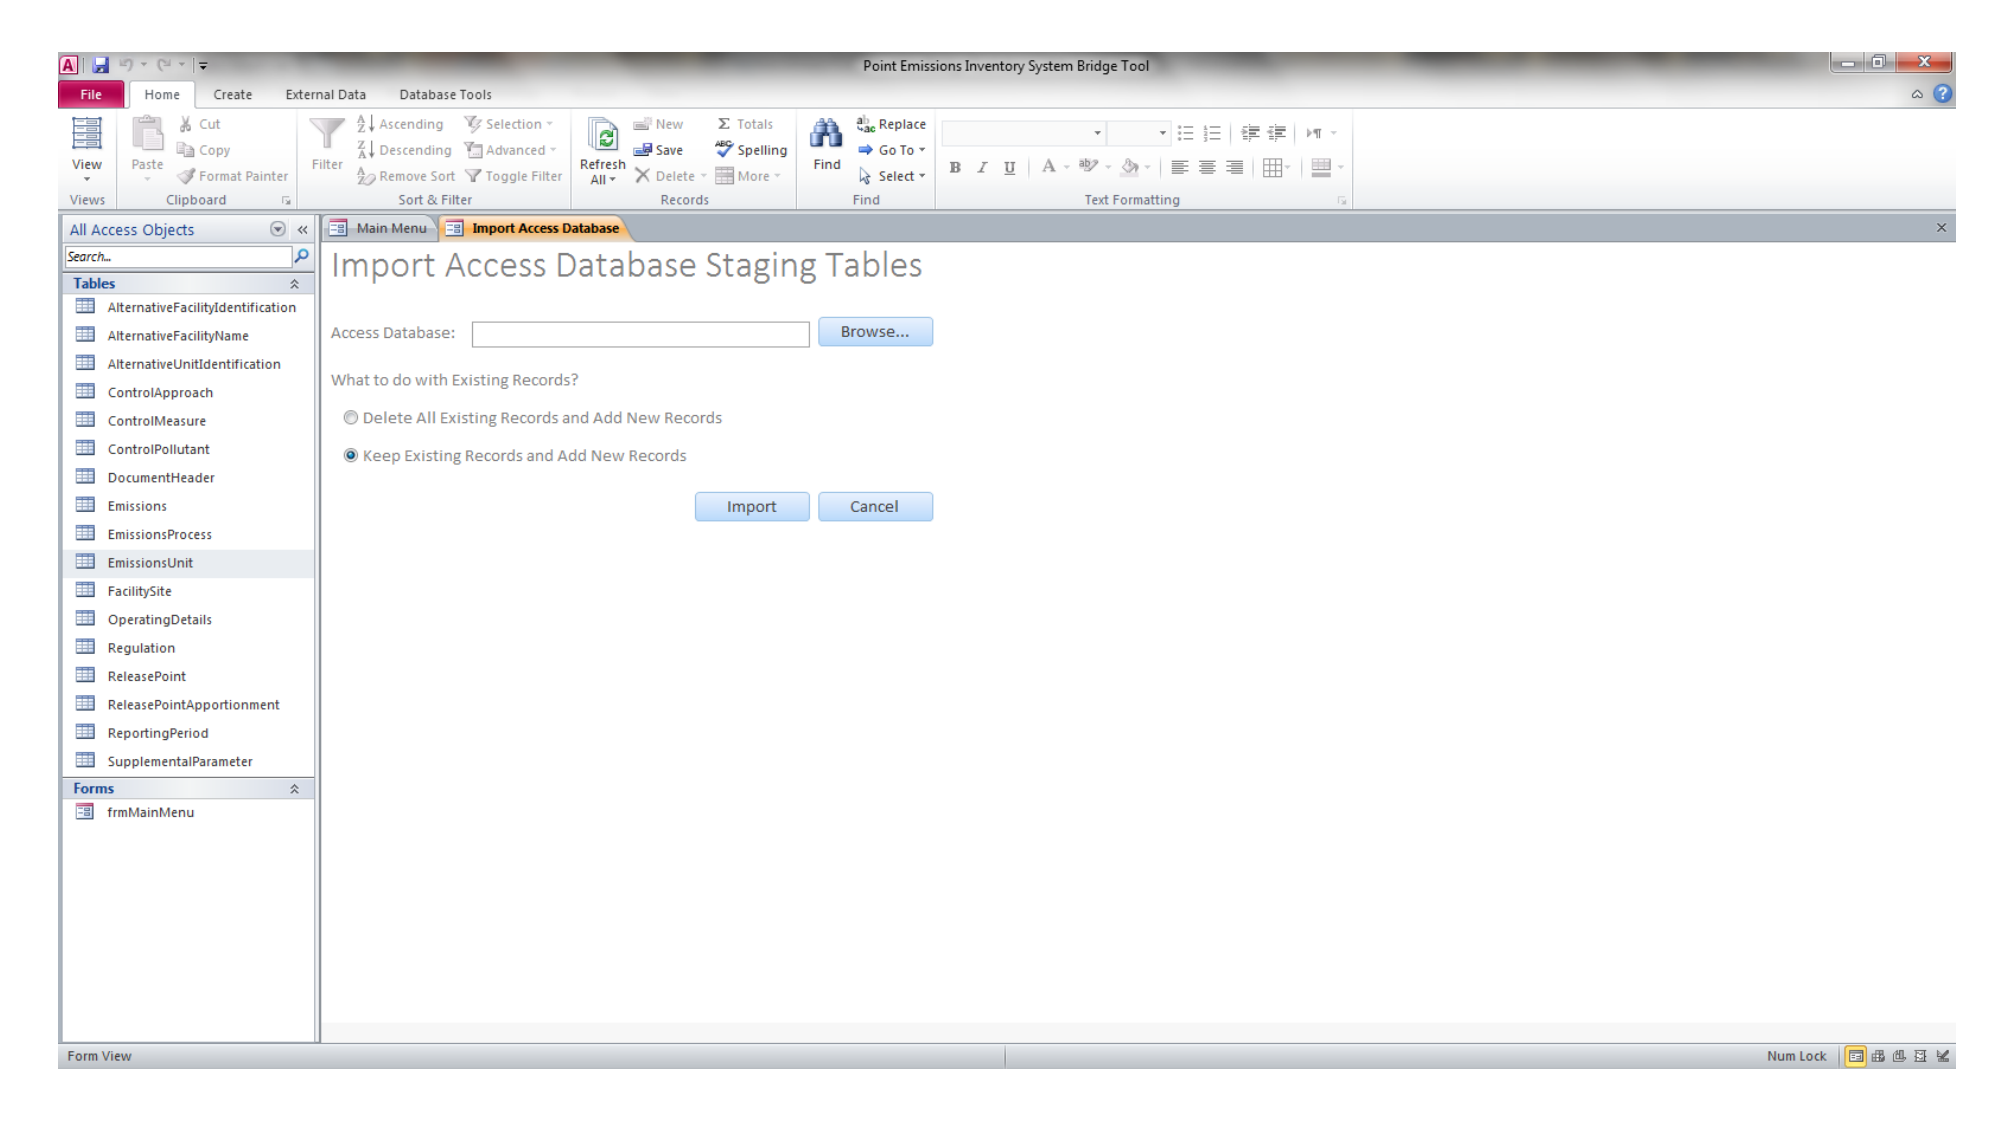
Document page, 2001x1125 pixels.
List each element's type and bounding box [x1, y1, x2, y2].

picture [58, 52, 1956, 1069]
